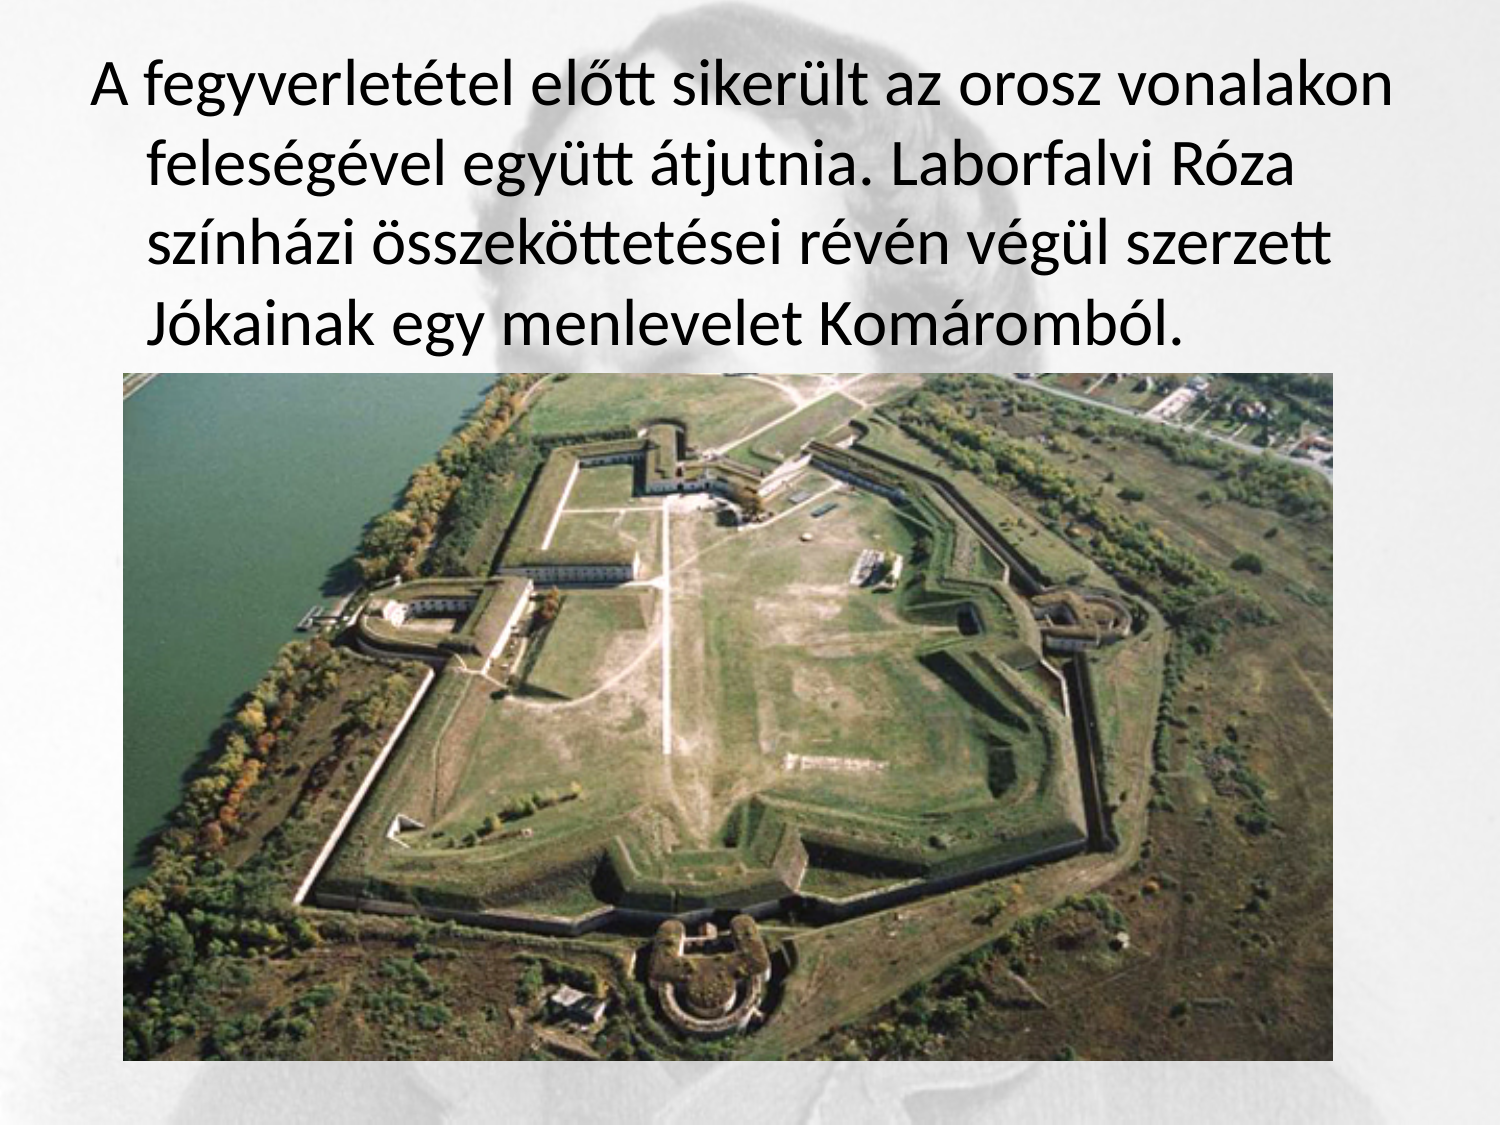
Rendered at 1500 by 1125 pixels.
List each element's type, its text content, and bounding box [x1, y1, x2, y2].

list A fegyverletétel előtt sikerült az orosz vonalakon feleségével együtt átjutnia. Laborfalvi Róza színházi összeköttetései révén végül szerzett Jókainak egy menlevelet Komáromból. [75, 30, 1425, 1005]
picture [123, 373, 1333, 1062]
